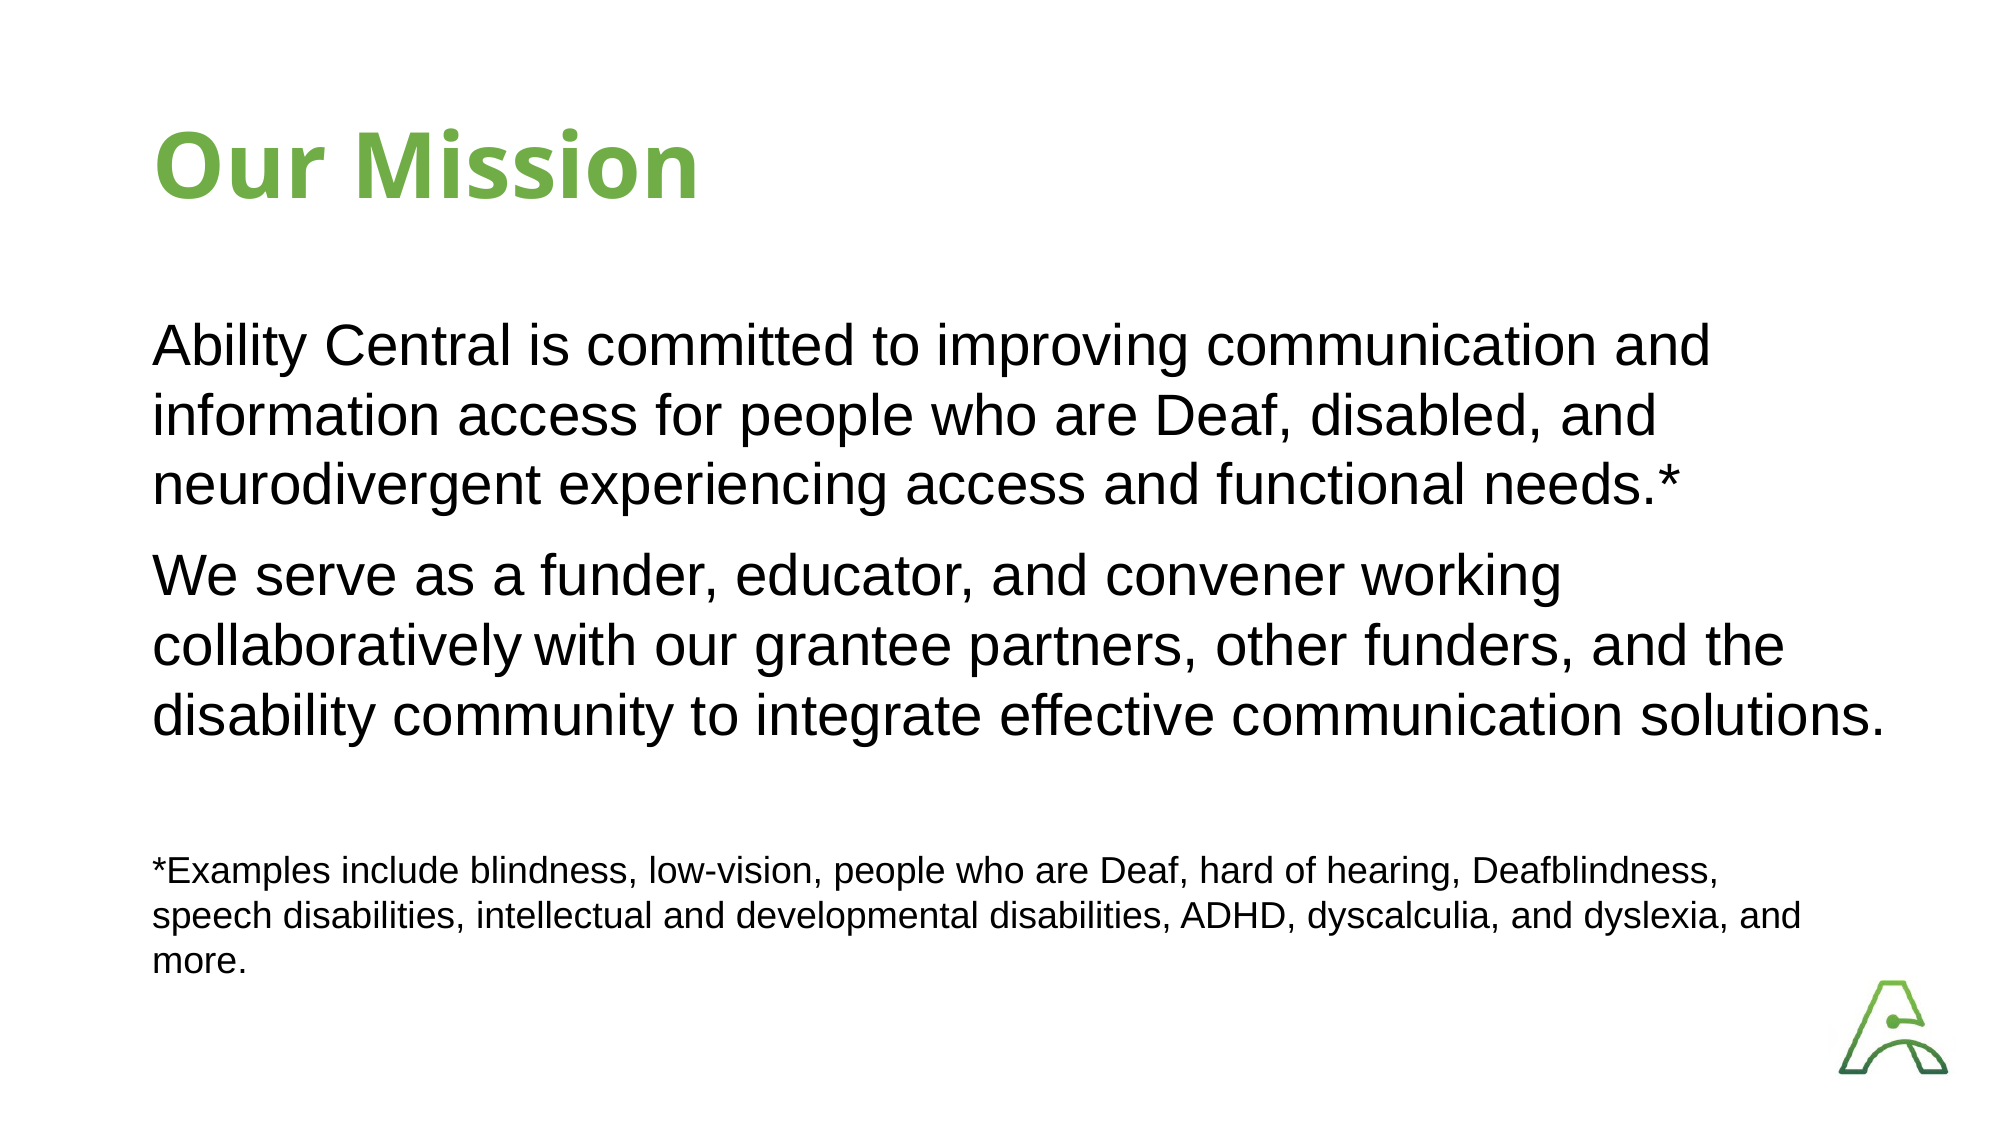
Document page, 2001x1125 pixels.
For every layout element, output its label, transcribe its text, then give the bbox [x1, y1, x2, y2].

title Our Mission [137, 59, 1863, 278]
text_box *Examples include blindness, low-vision, people who are Deaf, hard of hearing, Deafblindness, speech disabilities, intellectual and developmental disabilities, ADHD, dyscalculia, and dyslexia, and more. [137, 838, 1863, 989]
picture [1828, 980, 1956, 1082]
list Ability Central is committed to improving communication and information access for people who are Deaf, disabled, and neurodivergent experiencing access and functional needs.* We serve as a funder, educator, and convener working collaboratively with our grantee partners, other funders, and the disability community to integrate effective communication solutions. [137, 299, 1912, 1014]
